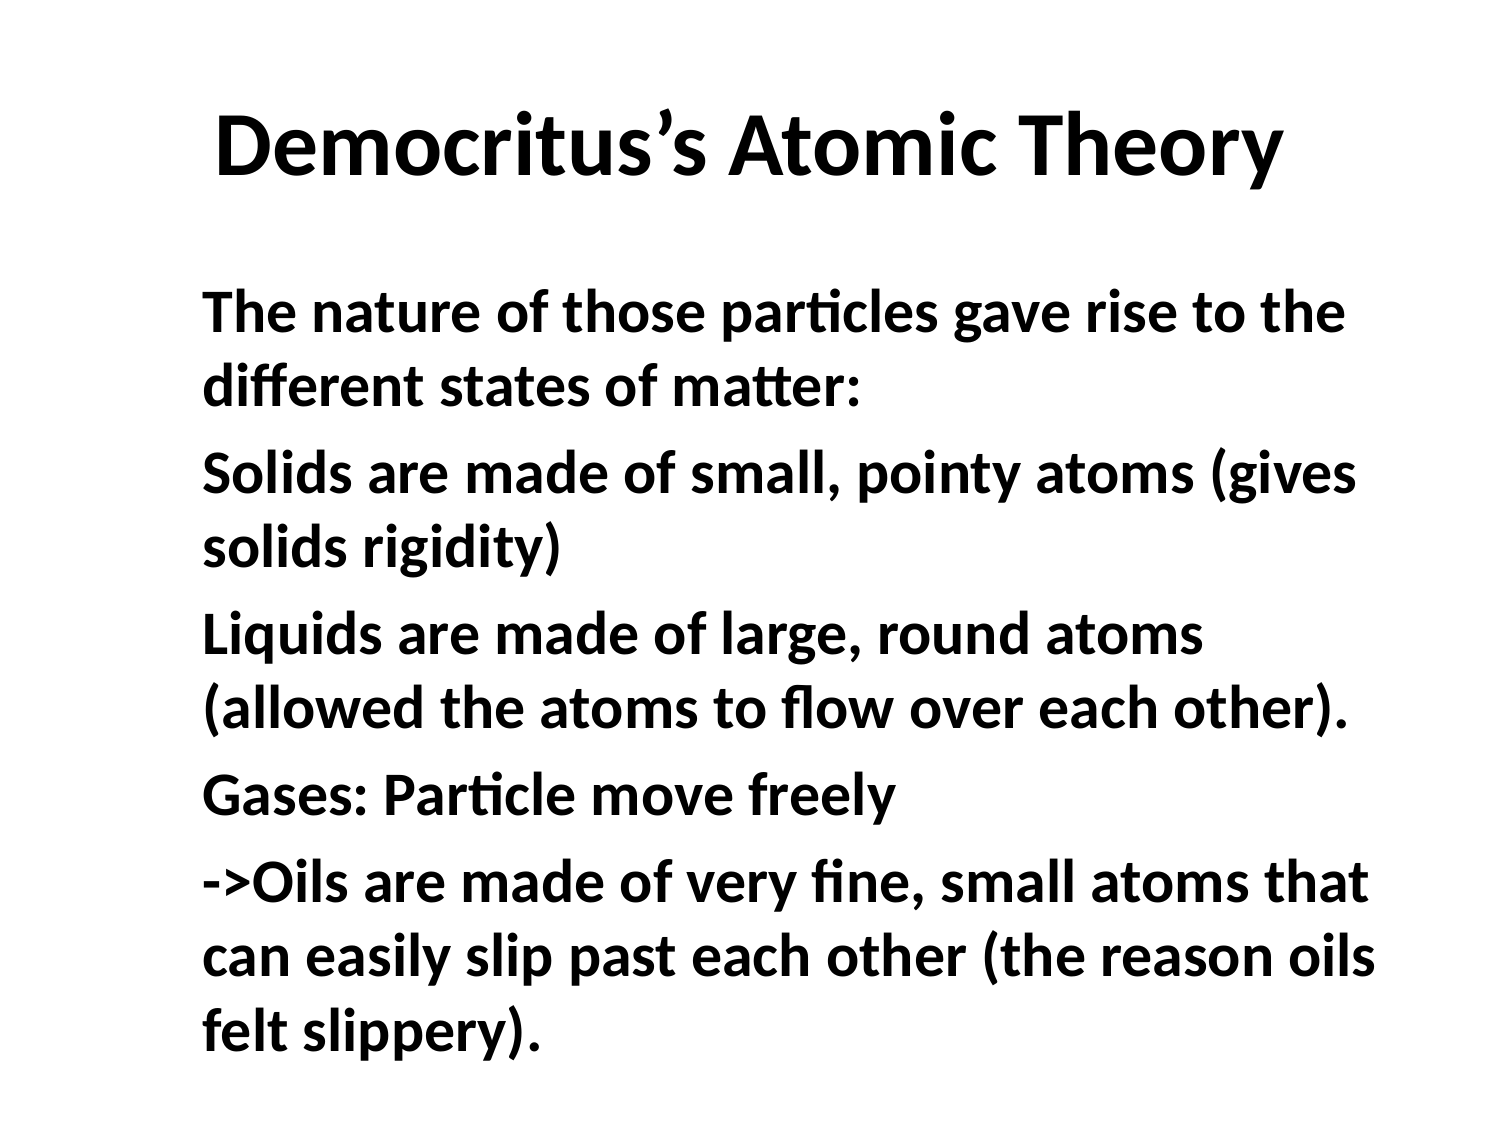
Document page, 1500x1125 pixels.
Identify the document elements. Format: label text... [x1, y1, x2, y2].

list The nature of those particles gave rise to the different states of matter: Solids are made of small, pointy atoms (gives solids rigidity) Liquids are made of large, round atoms (allowed the atoms to flow over each other). Gases: Particle move freely ->Oils are made of very fine, small atoms that can easily slip past each other (the reason oils felt slippery). [187, 262, 1425, 1088]
title Democritus’s Atomic Theory [75, 45, 1425, 233]
